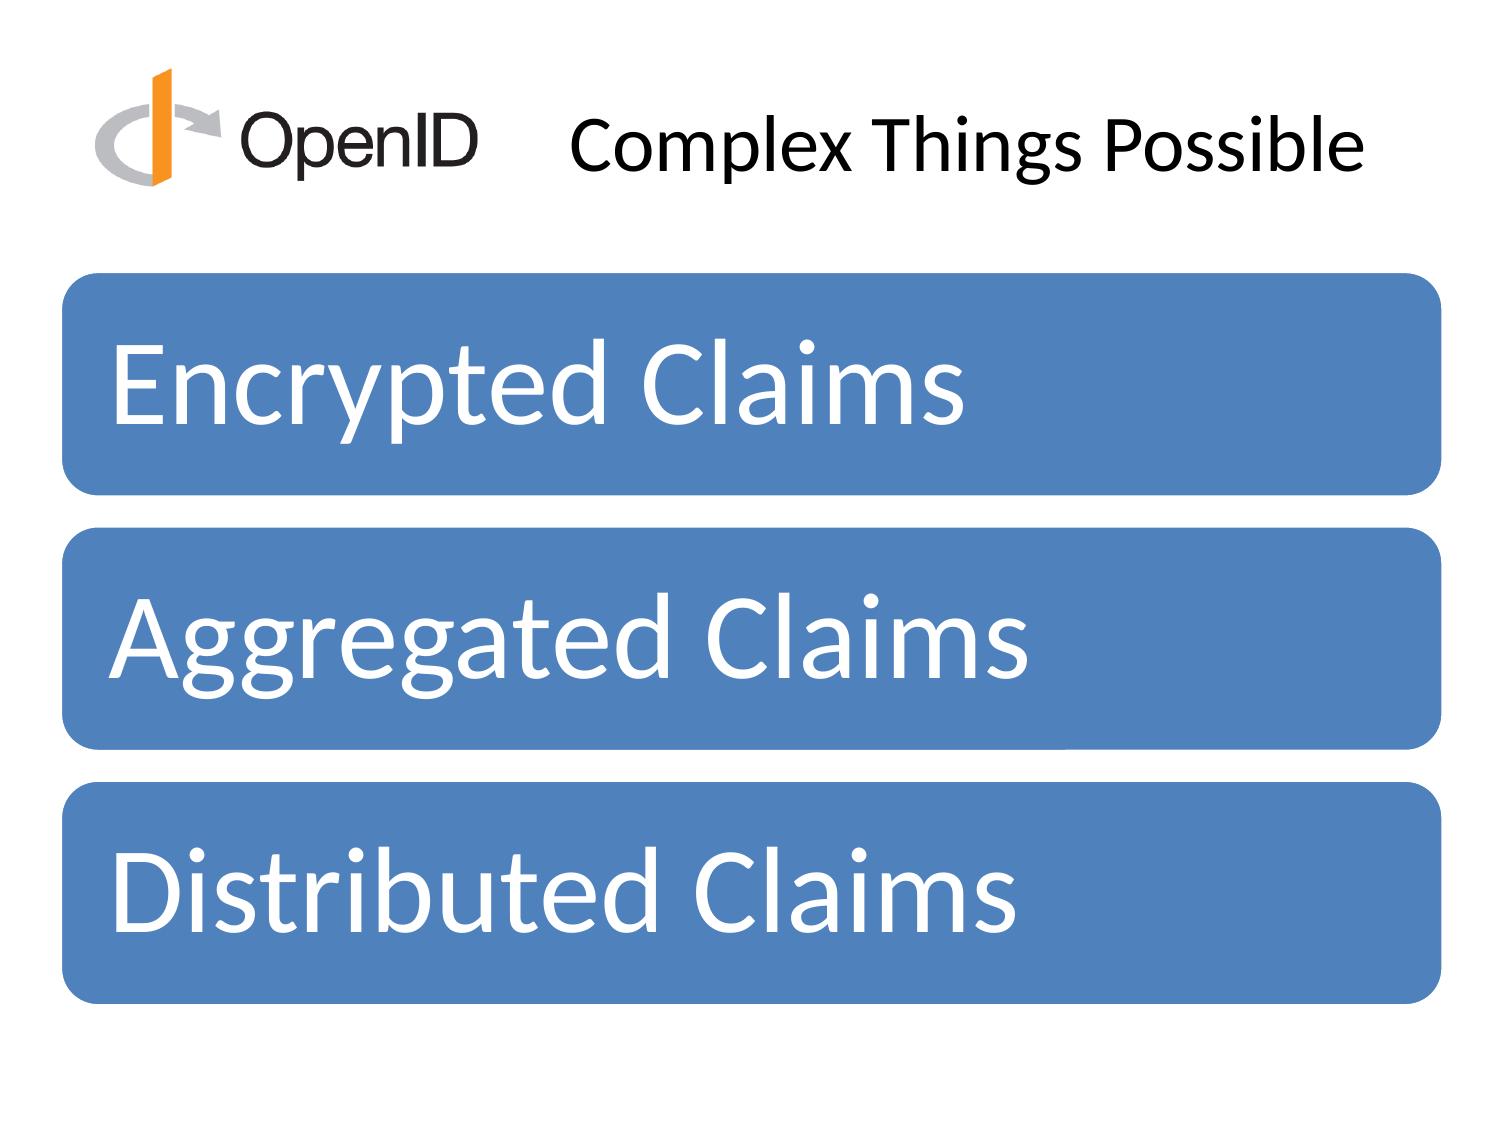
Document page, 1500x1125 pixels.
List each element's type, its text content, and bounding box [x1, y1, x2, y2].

title Complex Things Possible [512, 45, 1425, 233]
picture [64, 44, 513, 225]
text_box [59, 525, 1444, 753]
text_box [59, 779, 1444, 1007]
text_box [59, 270, 1444, 498]
